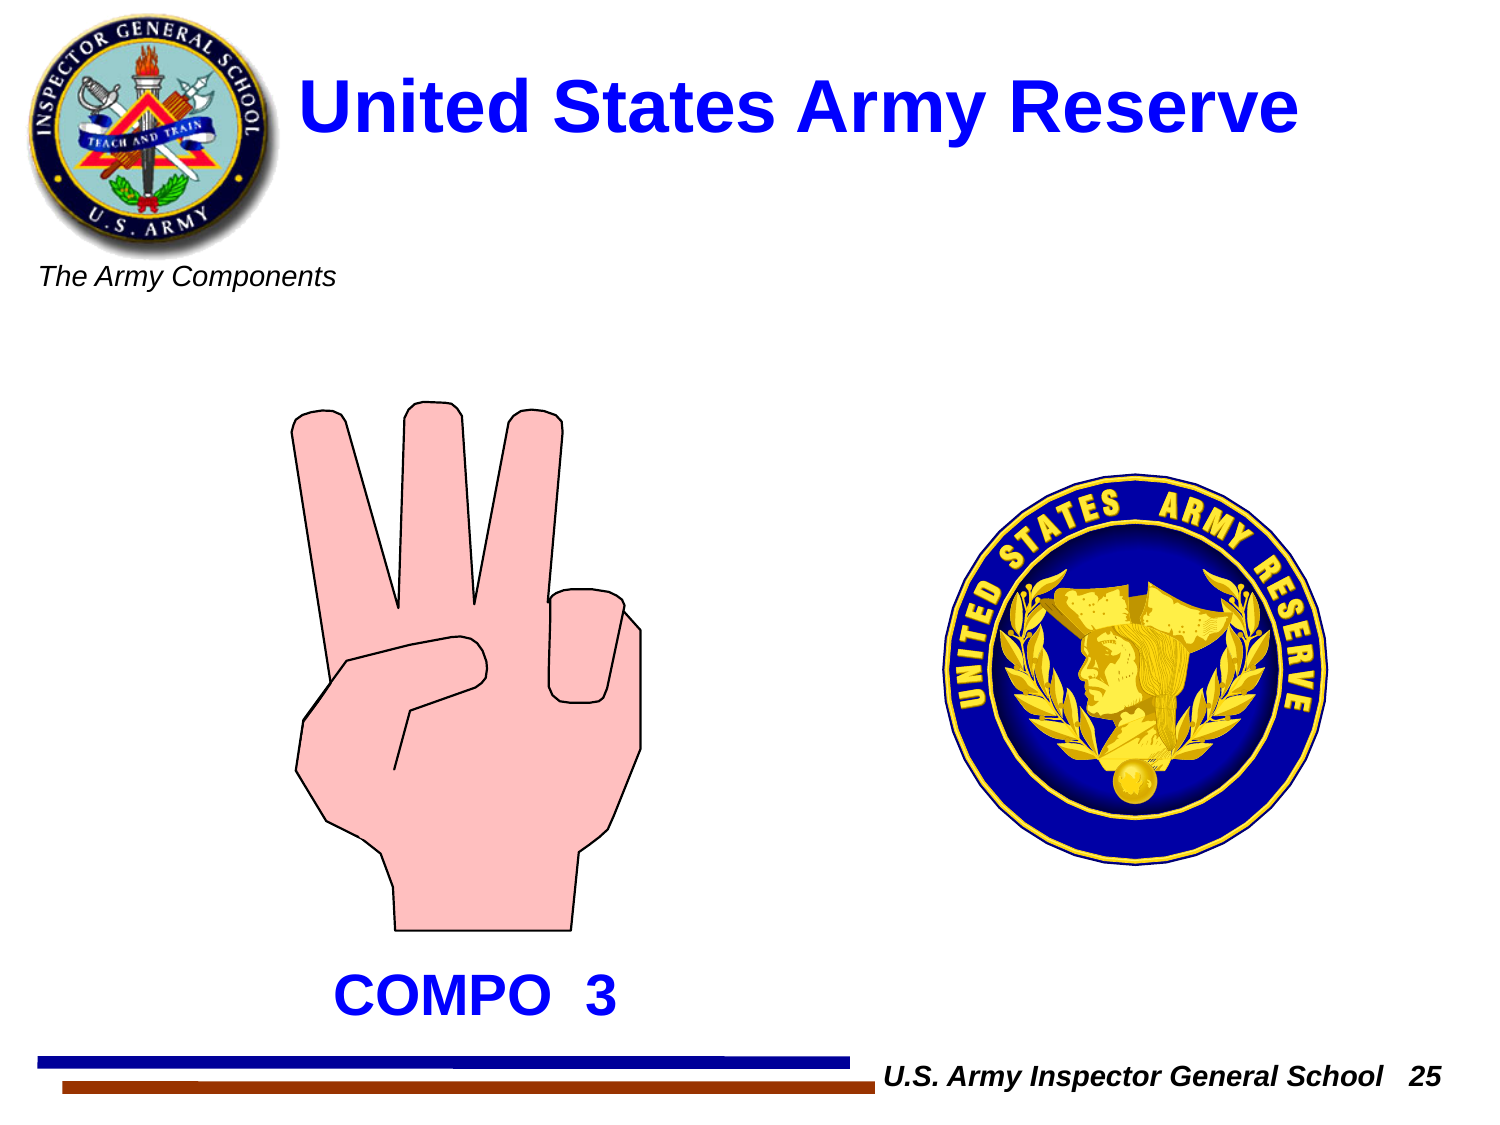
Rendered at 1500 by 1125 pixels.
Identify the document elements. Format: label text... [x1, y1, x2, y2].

text_box COMPO 3 [275, 950, 763, 1035]
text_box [37, 1062, 876, 1088]
text_box The Army Components [12, 249, 363, 325]
picture [937, 468, 1338, 876]
picture [24, 12, 284, 262]
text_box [287, 399, 651, 938]
footer U.S. Army Inspector General School 25 [825, 1050, 1500, 1125]
text_box United States Army Reserve [288, 49, 1350, 155]
